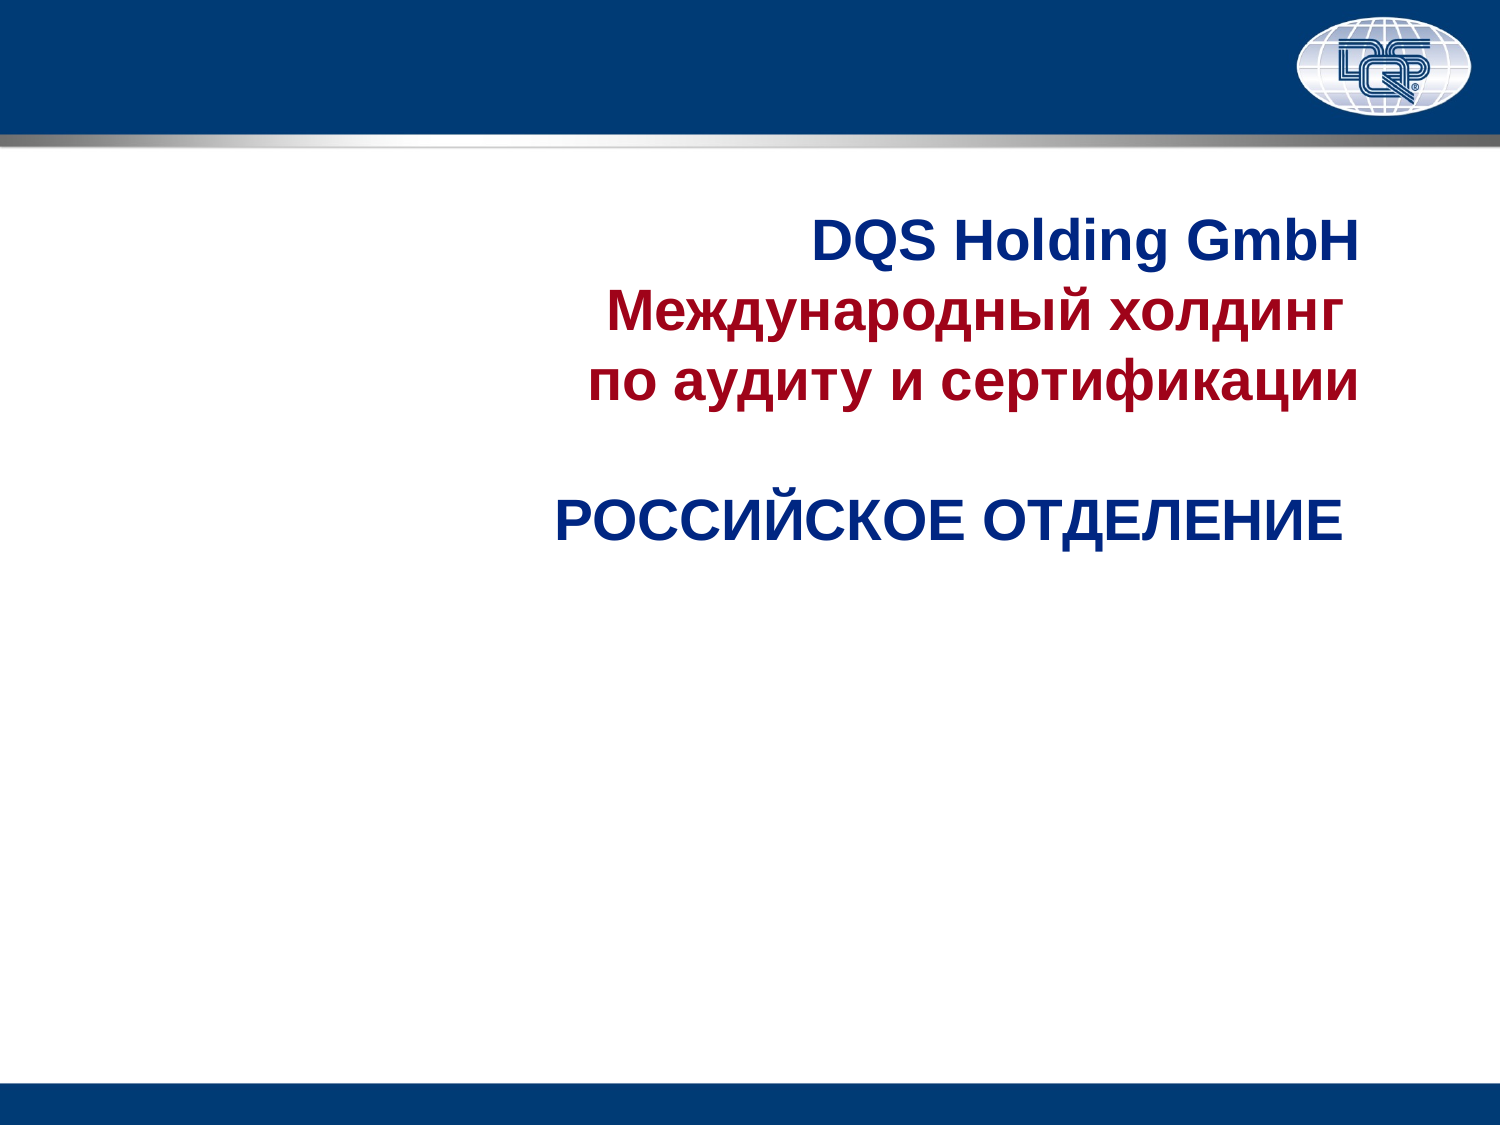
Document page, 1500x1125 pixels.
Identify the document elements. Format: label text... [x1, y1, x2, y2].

title DQS Holding GmbH Международный холдинг по аудиту и сертификации РОССИЙСКОЕ ОТДЕЛЕНИЕ [88, 326, 1376, 568]
picture [0, 0, 1500, 1125]
